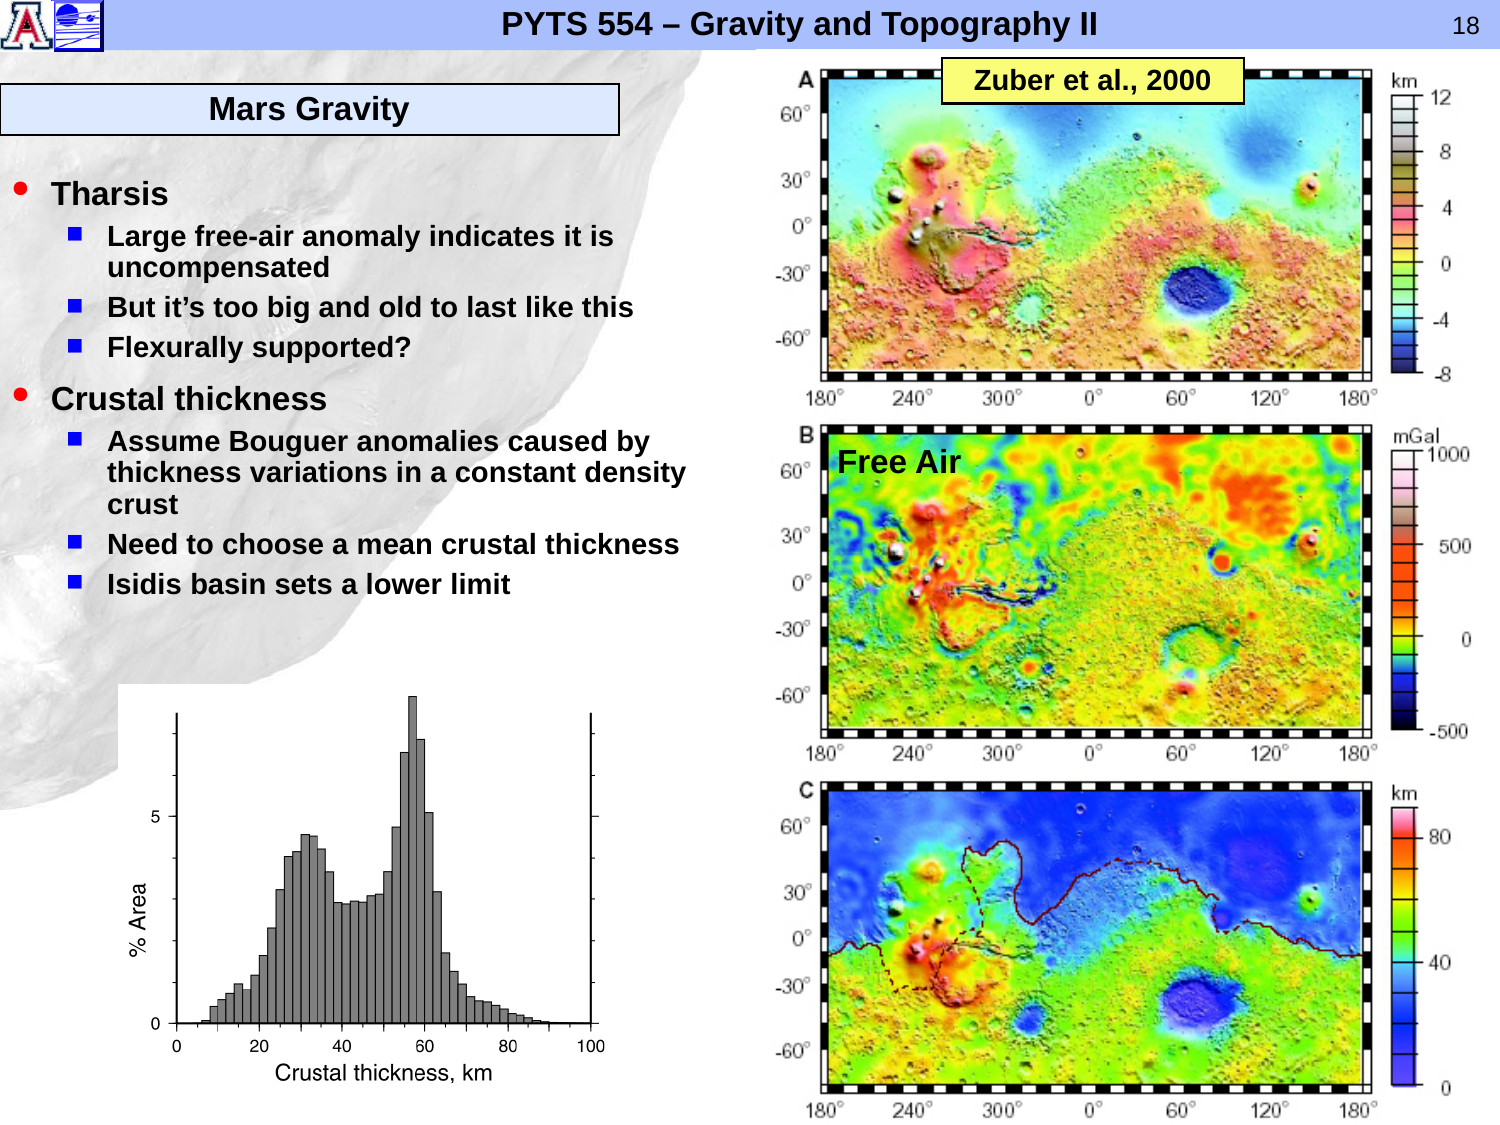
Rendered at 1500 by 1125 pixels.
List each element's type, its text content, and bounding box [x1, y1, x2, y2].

list Tharsis Large free-air anomaly indicates it is uncompensated But it’s too big and old to last like this Flexurally supported? Crustal thickness Assume Bouguer anomalies caused by thickness variations in a constant density crust Need to choose a mean crustal thickness Isidis basin sets a lower limit [0, 165, 750, 1125]
picture [118, 684, 617, 1092]
text_box Mars Gravity [0, 84, 619, 135]
picture [0, 0, 1500, 1125]
